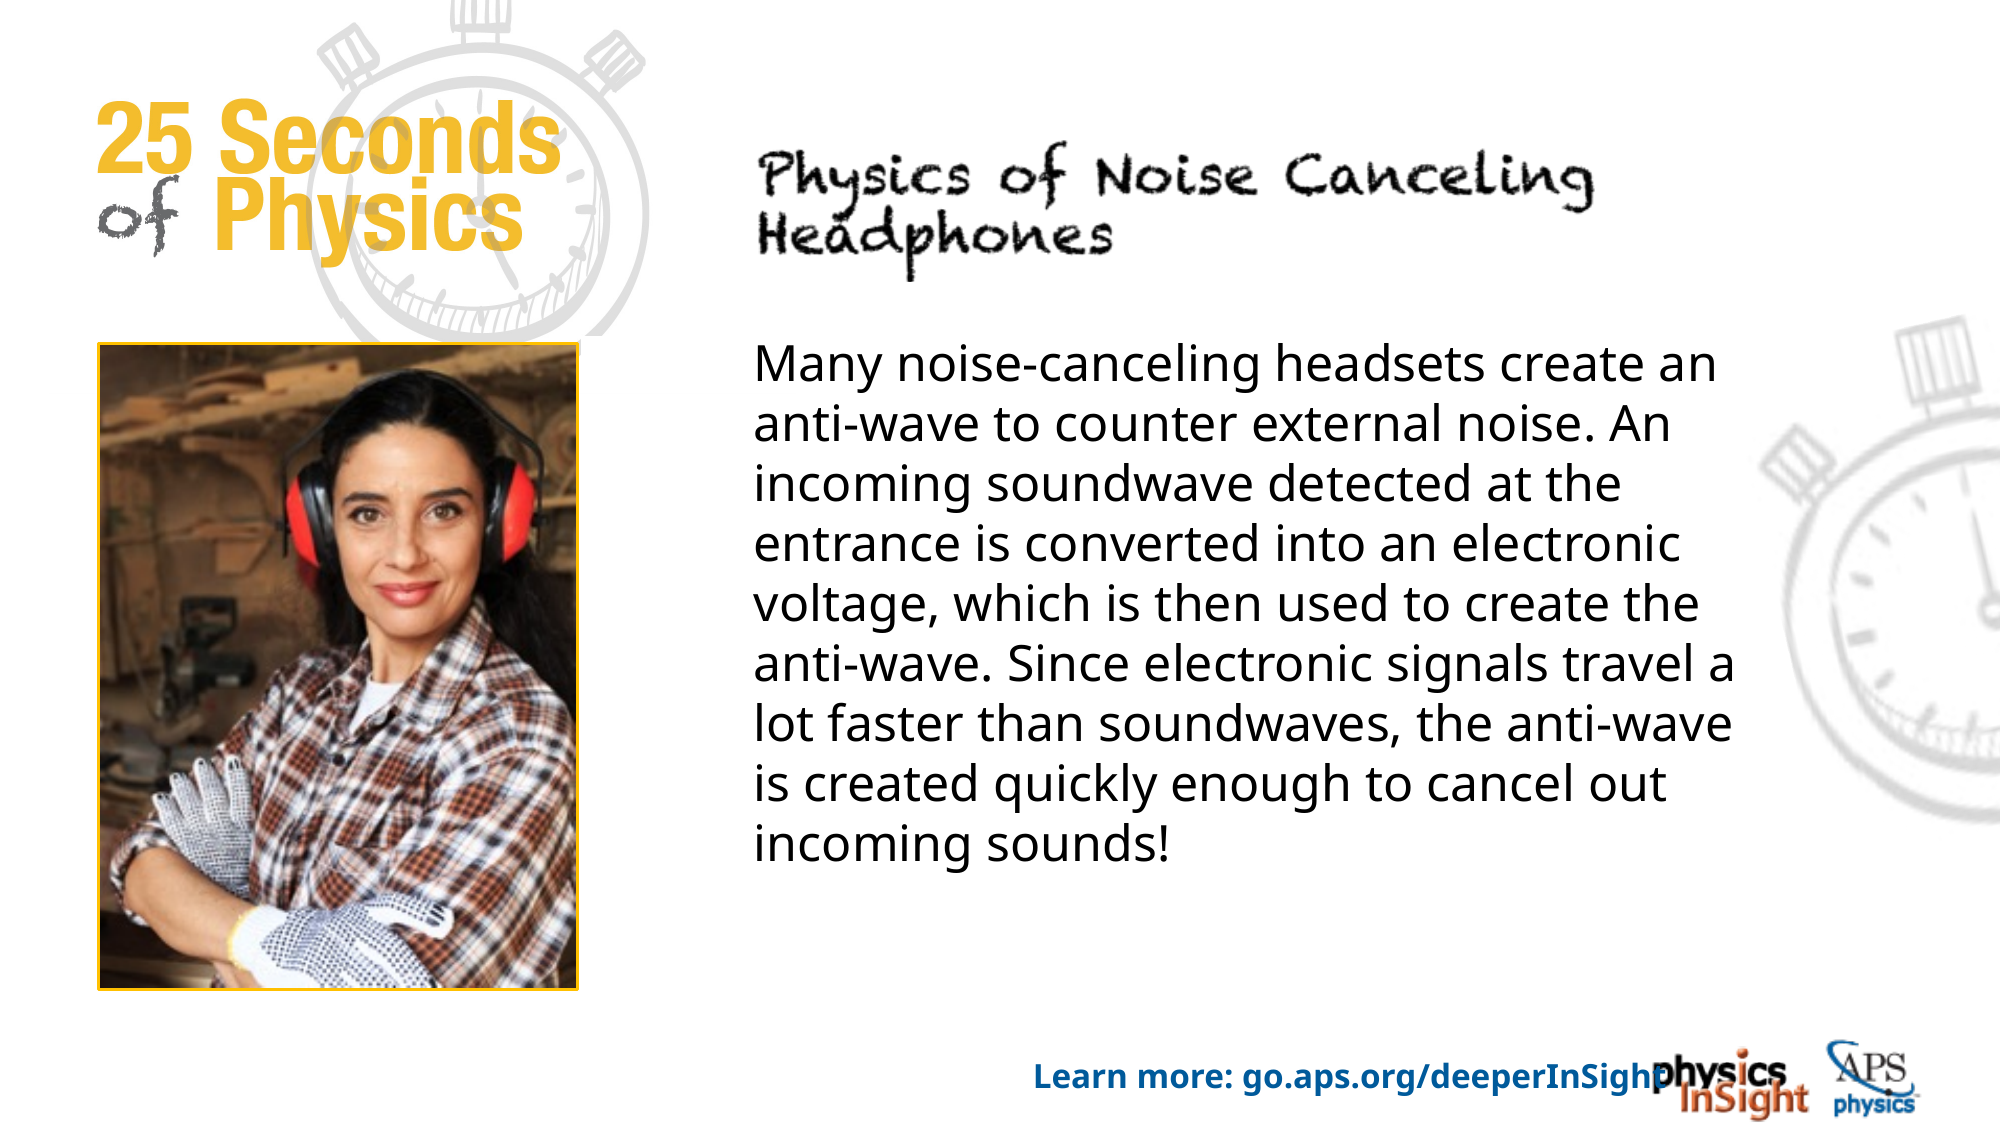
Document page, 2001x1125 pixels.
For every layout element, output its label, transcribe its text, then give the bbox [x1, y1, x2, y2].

text_box Many noise-canceling headsets create an anti-wave to counter external noise. An incoming soundwave detected at the entrance is converted into an electronic voltage, which is then used to create the anti-wave. Since electronic signals travel a lot faster than soundwaves, the anti-wave is created quickly enough to cancel out incoming sounds! [738, 324, 1774, 880]
picture [49, 0, 1799, 988]
picture [1774, 315, 2000, 824]
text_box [1082, 1021, 1926, 1125]
